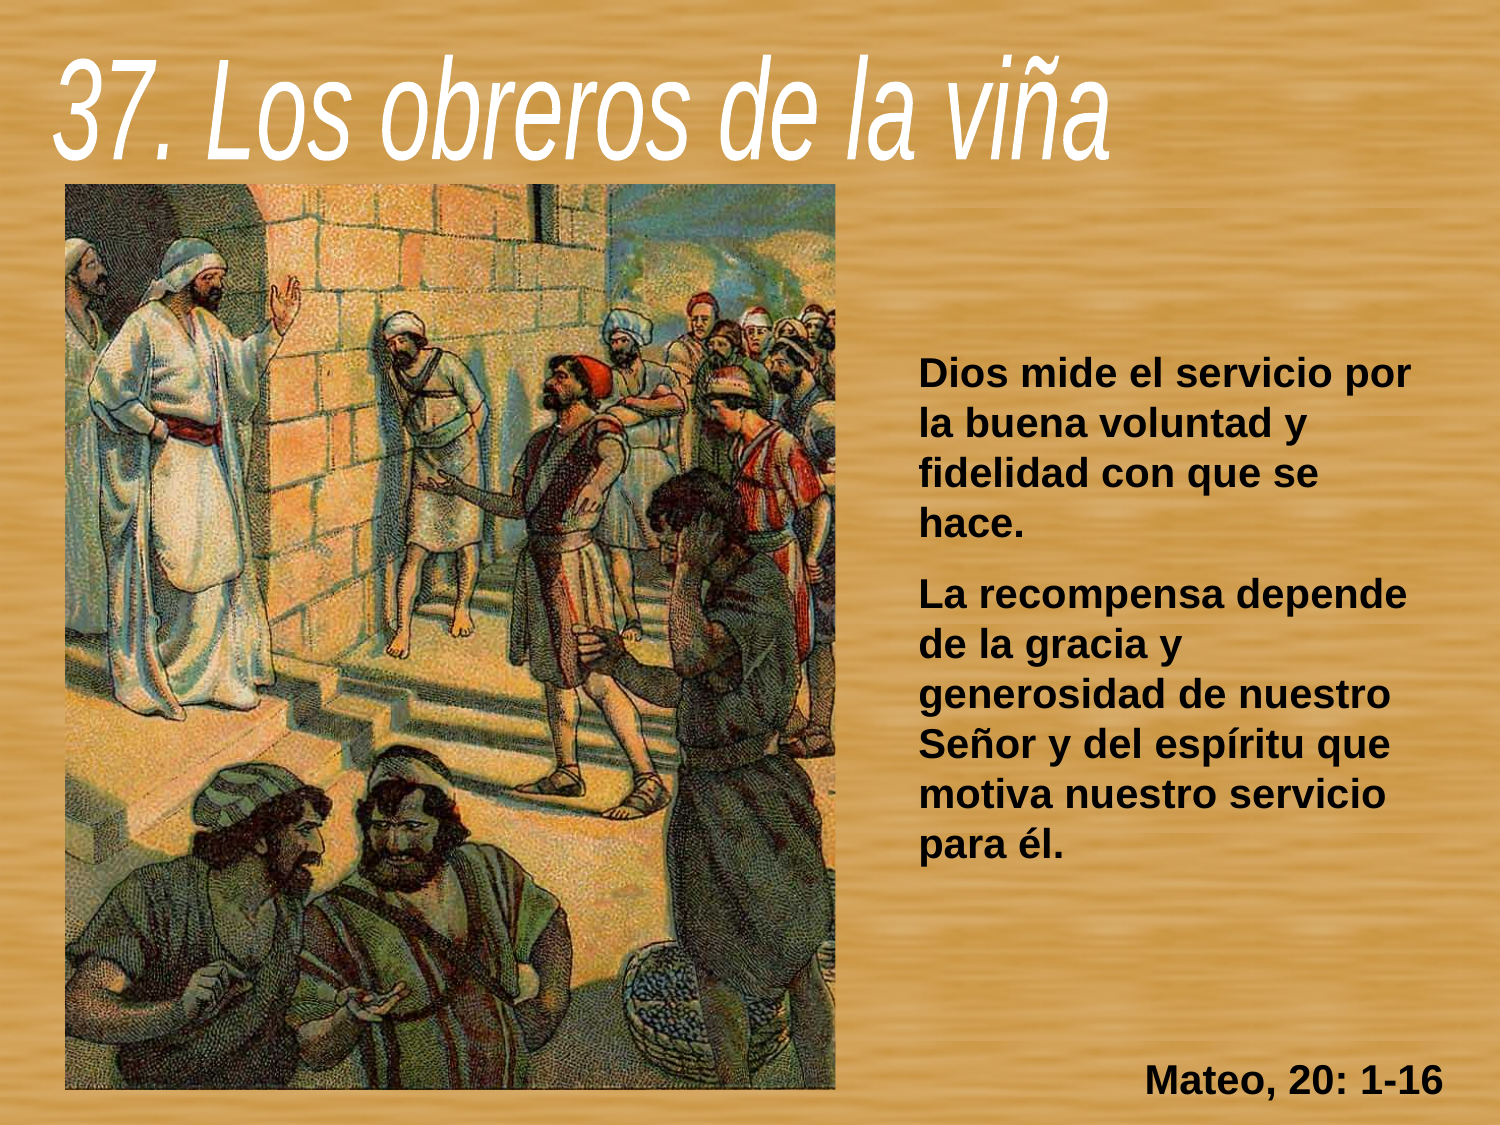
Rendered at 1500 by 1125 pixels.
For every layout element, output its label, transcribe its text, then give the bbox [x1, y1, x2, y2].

picture [0, 0, 1500, 1125]
text_box Mateo, 20: 1-16 [998, 1045, 1459, 1110]
text_box Dios mide el servicio por la buena voluntad y fidelidad con que se hace. La recompensa depende de la gracia y generosidad de nuestro Señor y del espíritu que motiva nuestro servicio para él. [903, 338, 1436, 874]
